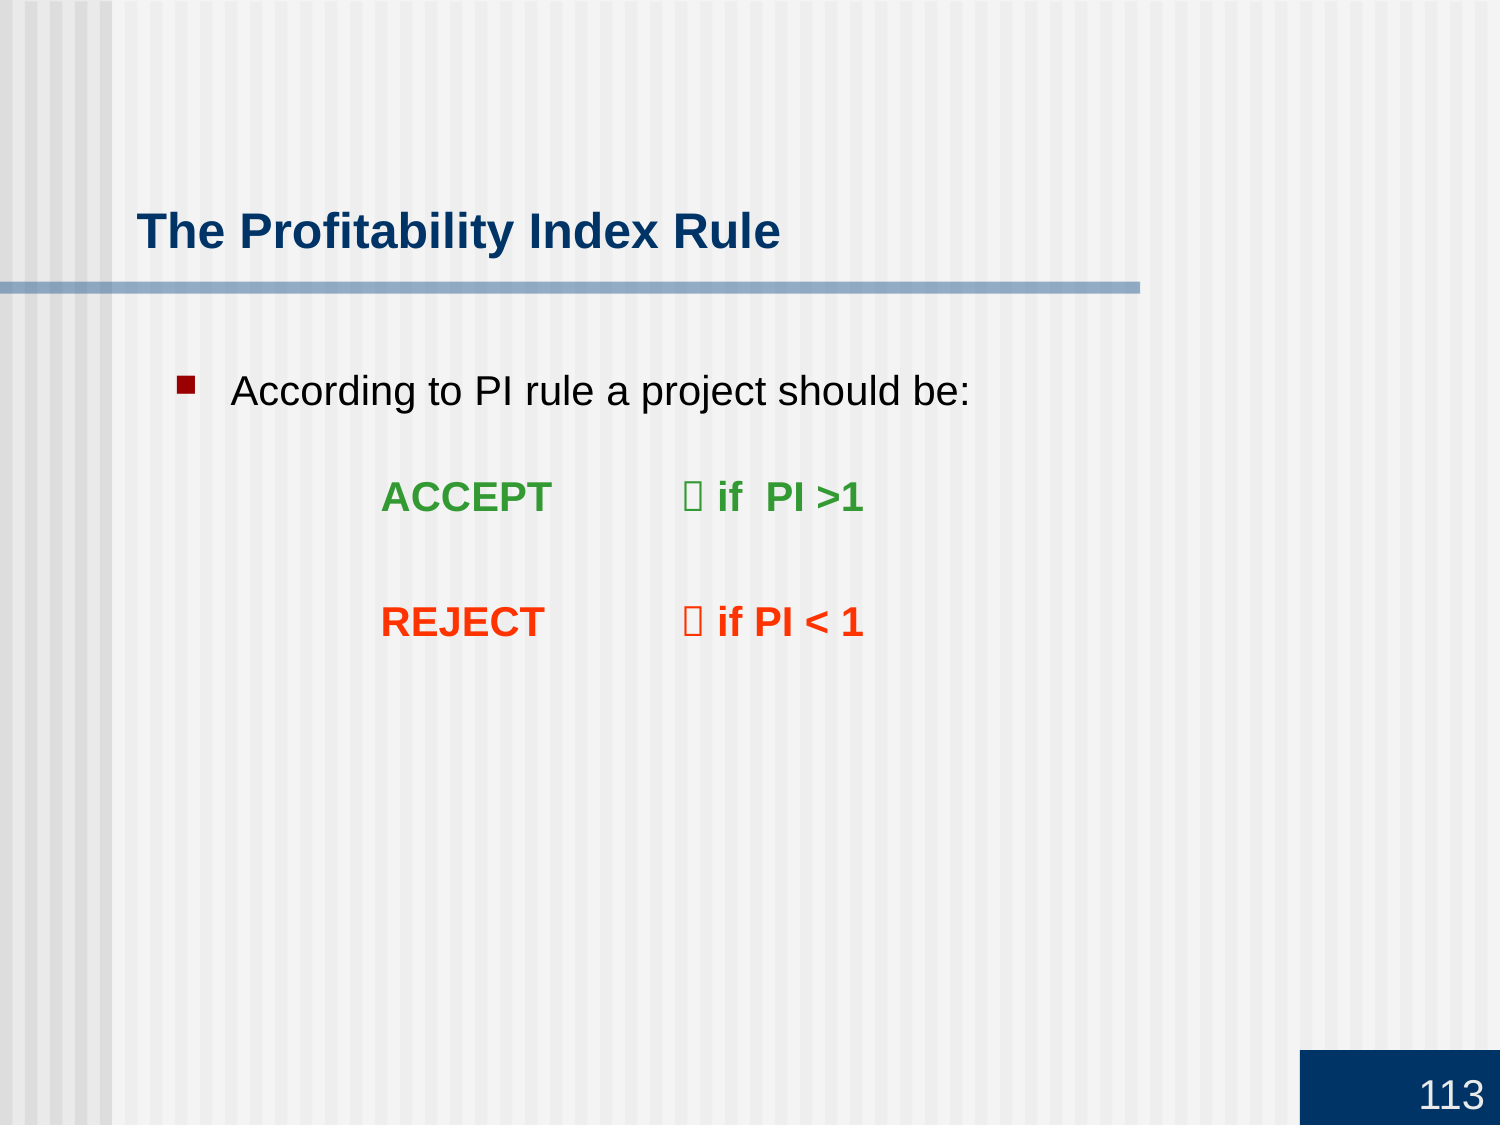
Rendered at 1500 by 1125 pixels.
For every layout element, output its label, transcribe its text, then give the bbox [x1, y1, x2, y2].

slide_number 113 [1299, 1049, 1500, 1125]
list According to PI rule a project should be: ACCEPT  if PI >1 REJECT  if PI < 1 [159, 361, 1453, 1001]
title The Profitability Index Rule [121, 191, 1461, 267]
